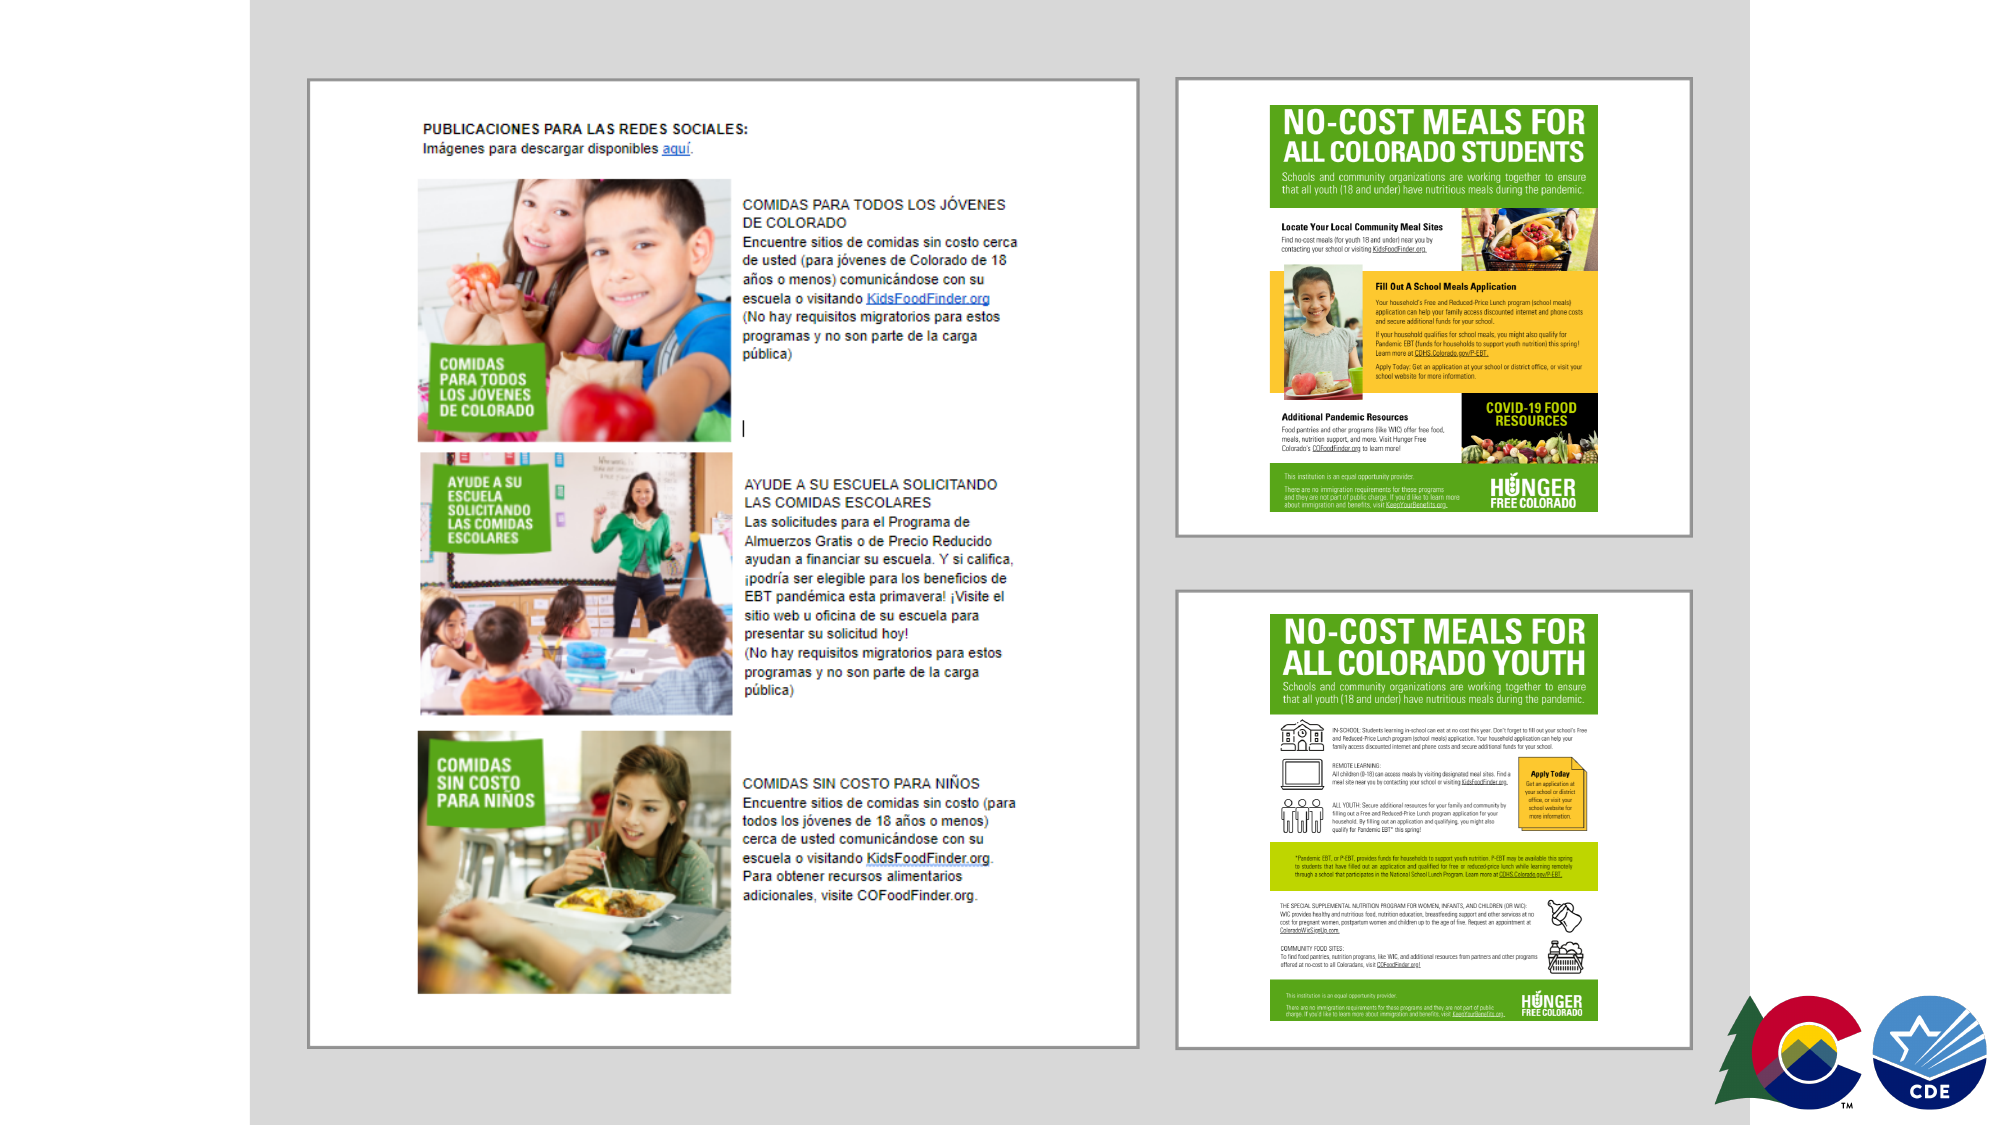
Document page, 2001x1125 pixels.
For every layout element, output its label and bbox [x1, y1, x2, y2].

picture [1713, 994, 1988, 1111]
picture [1269, 105, 1598, 512]
picture [1270, 614, 1598, 1021]
text_box [308, 79, 1139, 1048]
text_box [1177, 78, 1692, 537]
text_box [1177, 591, 1692, 1049]
picture [391, 106, 1055, 1021]
text_box [249, 0, 1750, 1125]
